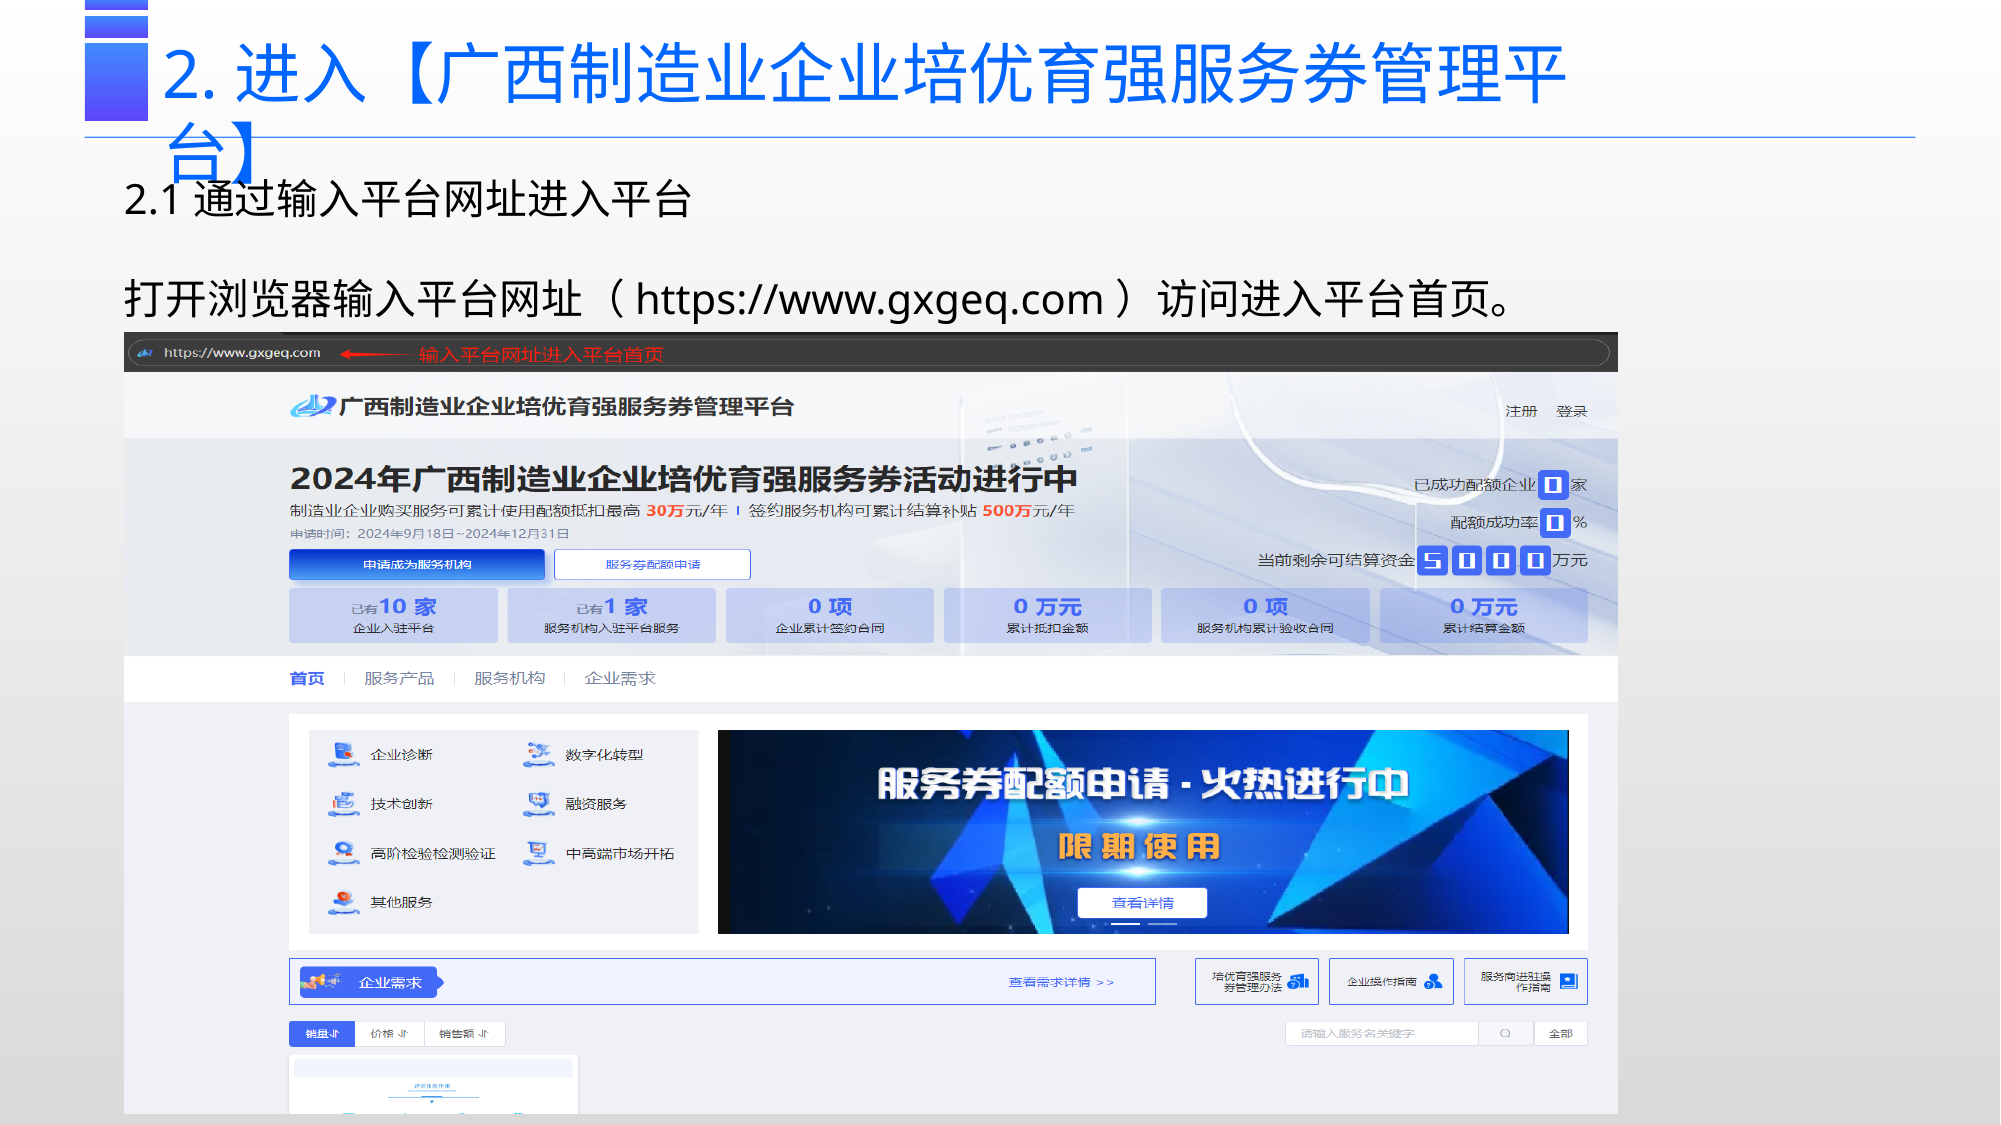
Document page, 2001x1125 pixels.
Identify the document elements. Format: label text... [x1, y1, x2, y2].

text_box 2.进入【广西制造业企业培优育强服务券管理平台】 [147, 138, 1665, 165]
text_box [84, 0, 1916, 138]
text_box 2.1通过输入平台网址进入平台 打开浏览器输入平台网址（https://www.gxgeq.com）访问进入平台首页。 [109, 165, 1722, 331]
picture [124, 331, 1618, 1114]
